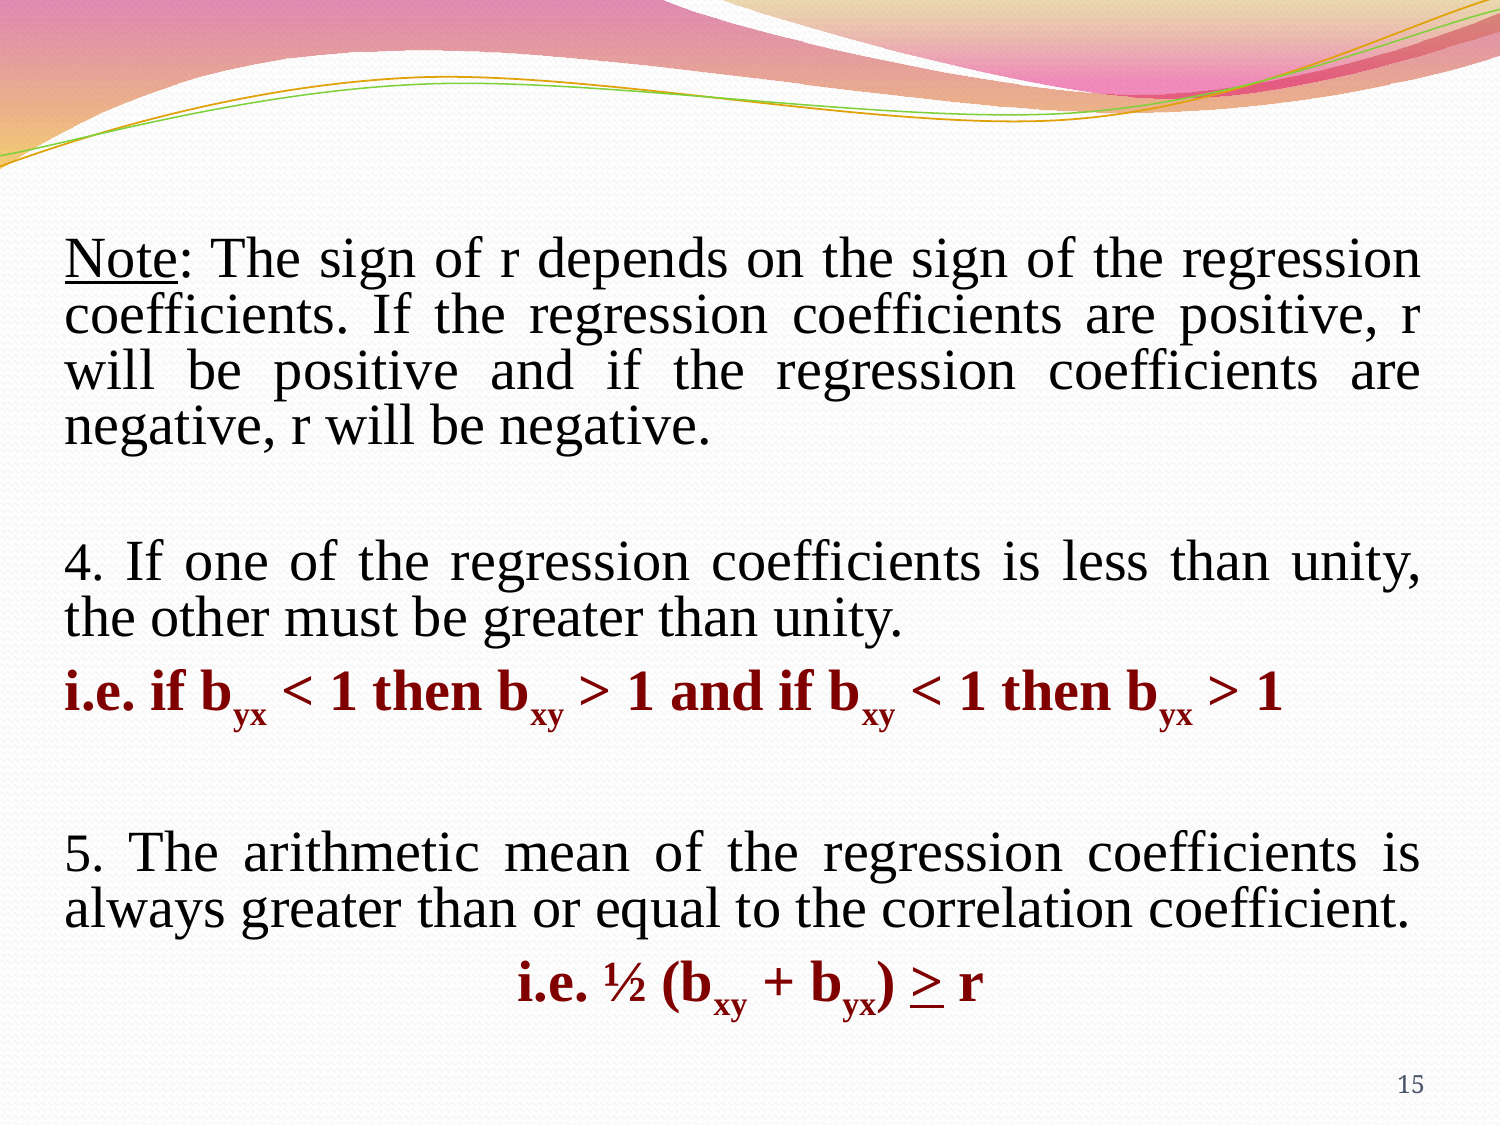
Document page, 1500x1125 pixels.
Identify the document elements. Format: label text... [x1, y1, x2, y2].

slide_number 15 [1299, 1042, 1425, 1103]
list Note: The sign of r depends on the sign of the regression coefficients. If the regression coefficients are positive, r will be positive and if the regression coefficients are negative, r will be negative. 4. If one of the regression coefficients is less than unity, the other must be greater than unity. i.e. if byx < 1 then bxy > 1 and if bxy < 1 then byx > 1 5. The arithmetic mean of the regression coefficients is always greater than or equal to the correlation coefficient. i.e. ½ (bxy + byx) > r [50, 224, 1438, 1063]
